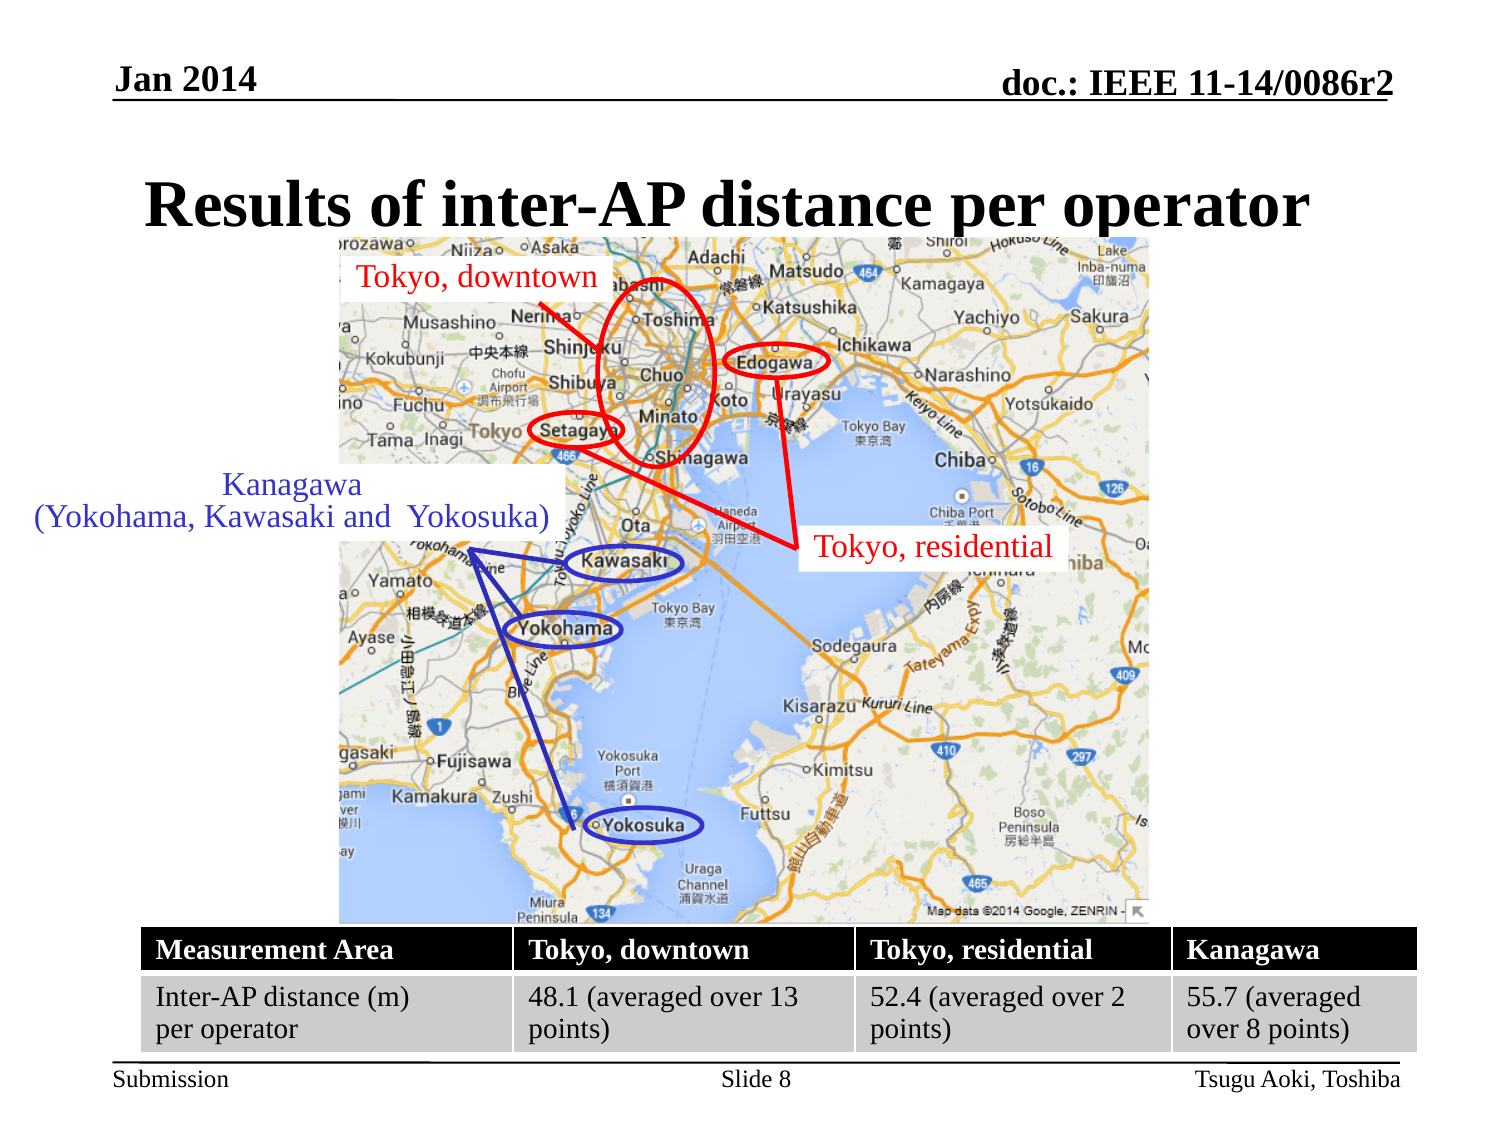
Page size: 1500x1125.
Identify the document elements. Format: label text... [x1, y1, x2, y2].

footer Tsugu Aoki, Toshiba [878, 1061, 1402, 1093]
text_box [468, 548, 566, 564]
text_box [380, 636, 663, 743]
slide_number Slide 8 [712, 1061, 800, 1123]
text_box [538, 302, 598, 350]
table_cell 48.1 (averaged over 13 points) [514, 976, 854, 1052]
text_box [700, 452, 873, 474]
table_cell 55.7 (averaged over 8 points) [1173, 976, 1417, 1052]
table_header Tokyo, downtown [514, 933, 854, 970]
text_box Kanagawa (Yokohama, Kawasaki and Yokosuka) [18, 463, 333, 542]
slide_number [114, 54, 423, 100]
table_header Tokyo, residential [856, 927, 1171, 970]
title Results of inter-AP distance per operator [34, 112, 1423, 288]
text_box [460, 556, 530, 610]
table_header Measurement Area [141, 927, 512, 970]
table_cell Inter-AP distance (m) per operator [141, 976, 512, 1052]
picture [338, 237, 1149, 925]
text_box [635, 387, 738, 609]
table_cell 52.4 (averaged over 2 points) [856, 976, 1171, 1052]
table_header Kanagawa [1173, 927, 1417, 970]
